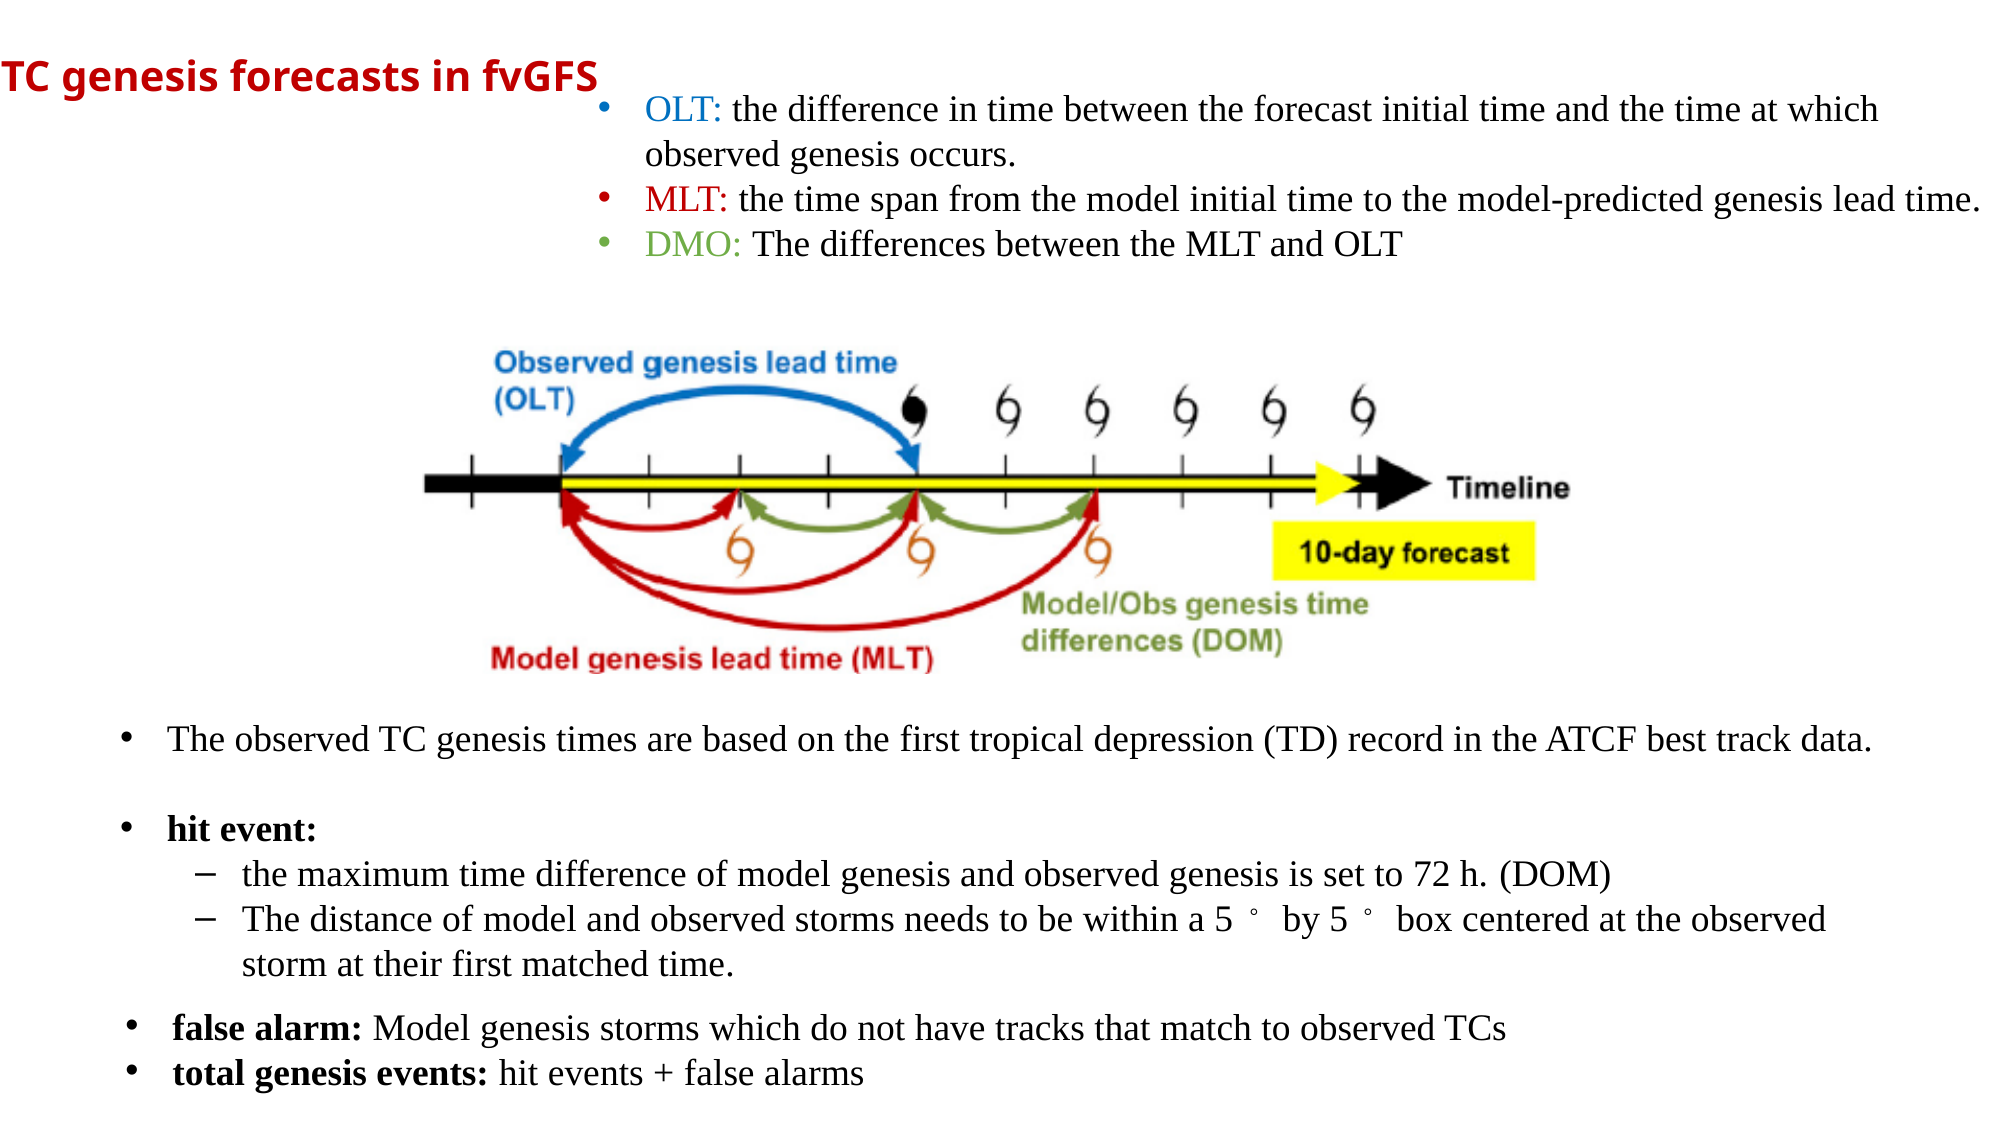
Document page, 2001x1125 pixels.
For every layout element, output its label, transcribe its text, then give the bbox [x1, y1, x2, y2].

text_box TC genesis forecasts in fvGFS [0, 42, 614, 108]
text_box false alarm: Model genesis storms which do not have tracks that match to observed TCs total genesis events: hit events + false alarms [110, 995, 1524, 1100]
picture [396, 326, 1604, 674]
text_box OLT: the difference in time between the forecast initial time and the time at which observed genesis occurs. MLT: the time span from the model initial time to the model-predicted genesis lead time. DMO: The differences between the MLT and OLT [583, 76, 2000, 272]
text_box The observed TC genesis times are based on the first tropical depression (TD) record in the ATCF best track data. hit event: the maximum time difference of model genesis and observed genesis is set to 72 h. (DOM) The distance of model and observed storms needs to be within a 5。 by 5。 box centered at the observed storm at their first matched time. [105, 706, 1895, 1125]
